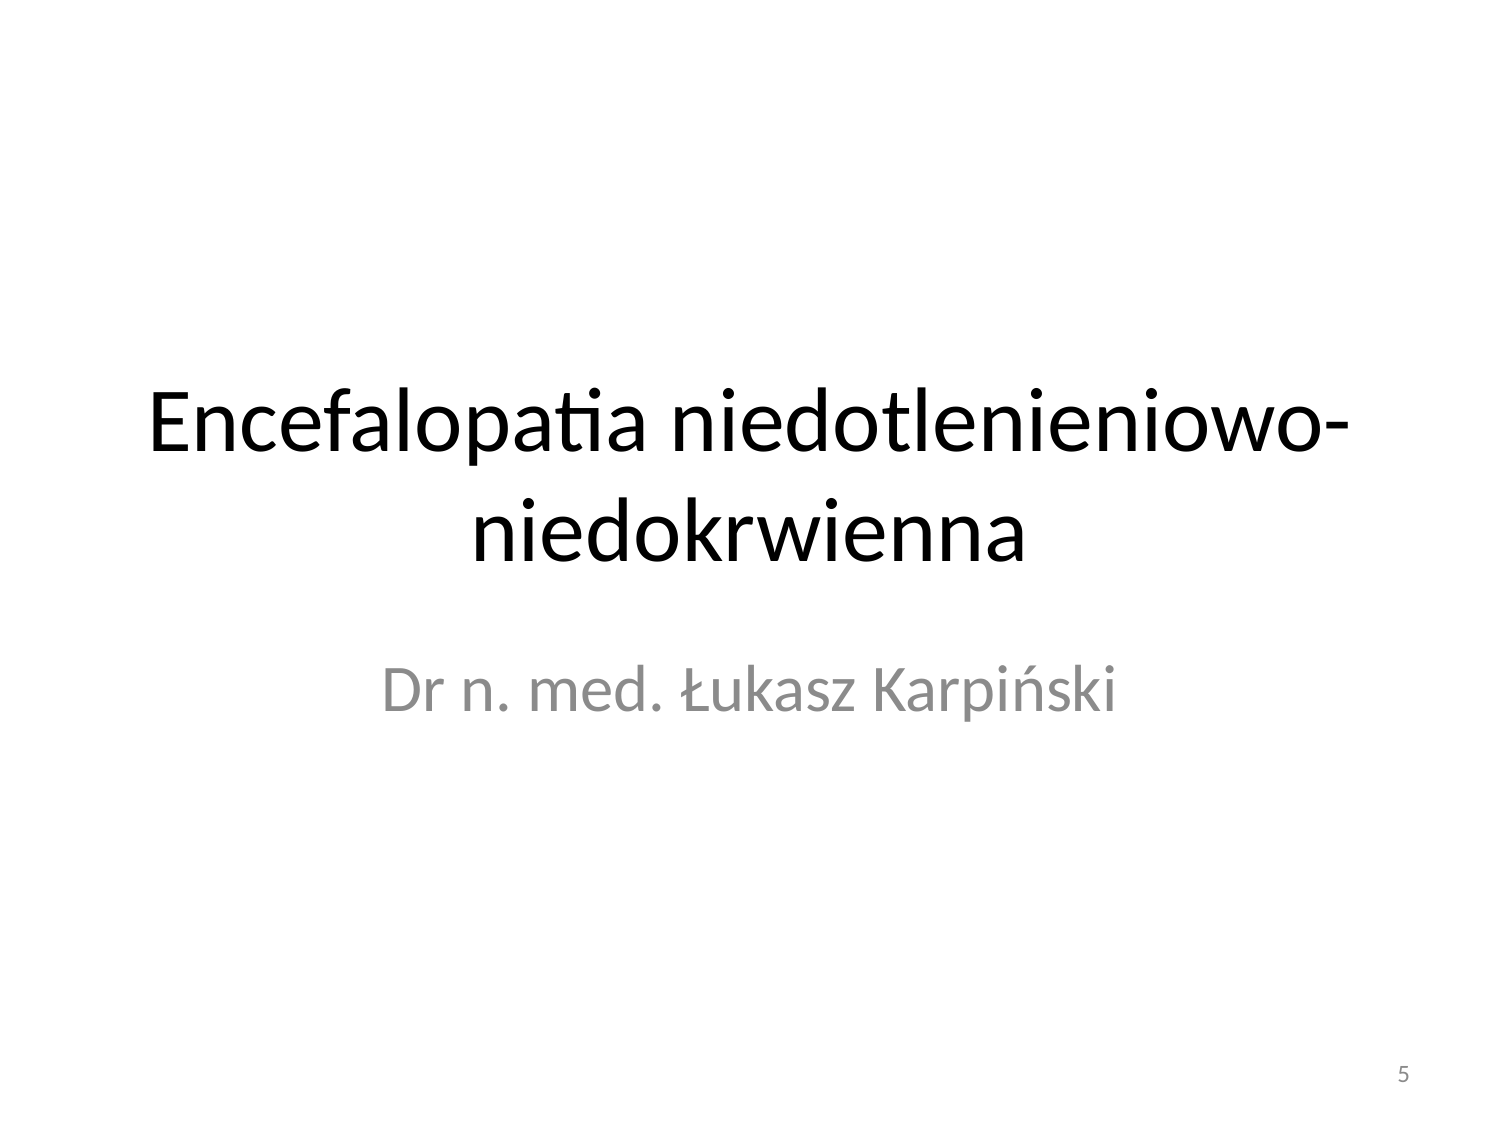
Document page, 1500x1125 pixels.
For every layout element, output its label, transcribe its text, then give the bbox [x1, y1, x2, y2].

slide_number 5 [1074, 1042, 1425, 1103]
title Encefalopatia niedotlenieniowo-niedokrwienna [112, 349, 1388, 591]
subtitle Dr n. med. Łukasz Karpiński [225, 637, 1275, 925]
